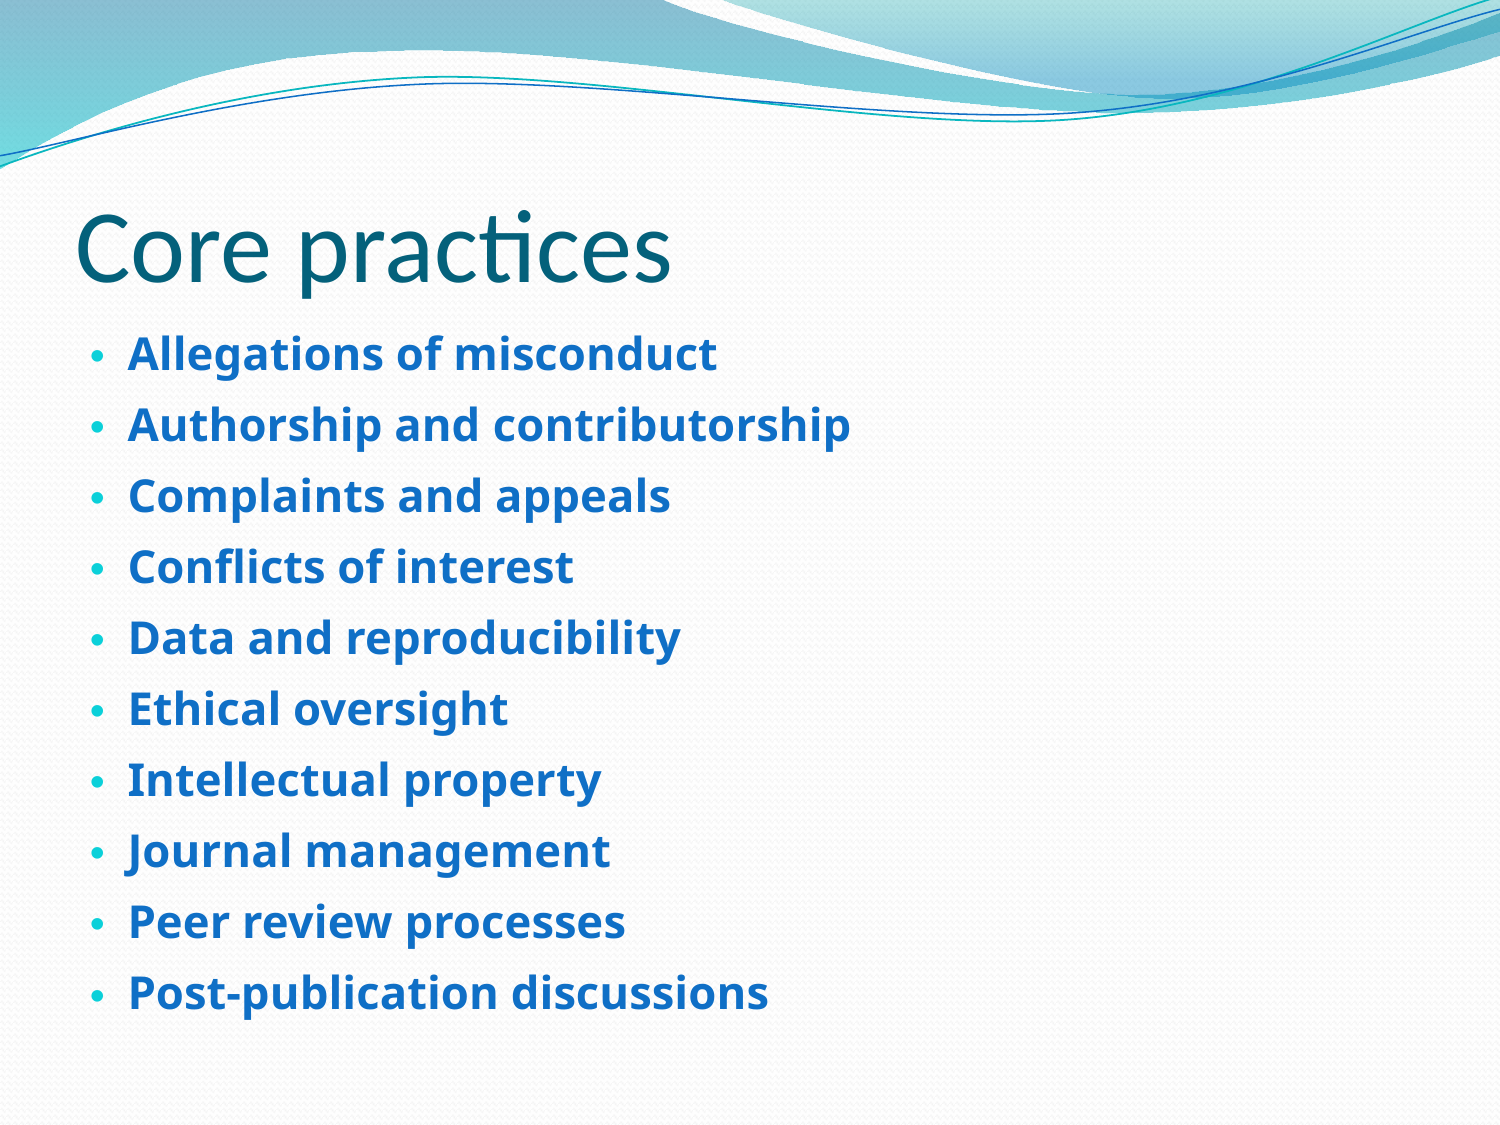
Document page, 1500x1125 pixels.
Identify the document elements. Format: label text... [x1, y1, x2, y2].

list Allegations of misconduct Authorship and contributorship Complaints and appeals Conflicts of interest Data and reproducibility Ethical oversight Intellectual property Journal management Peer review processes Post-publication discussions [75, 317, 1425, 1038]
title Core practices [75, 115, 1425, 303]
